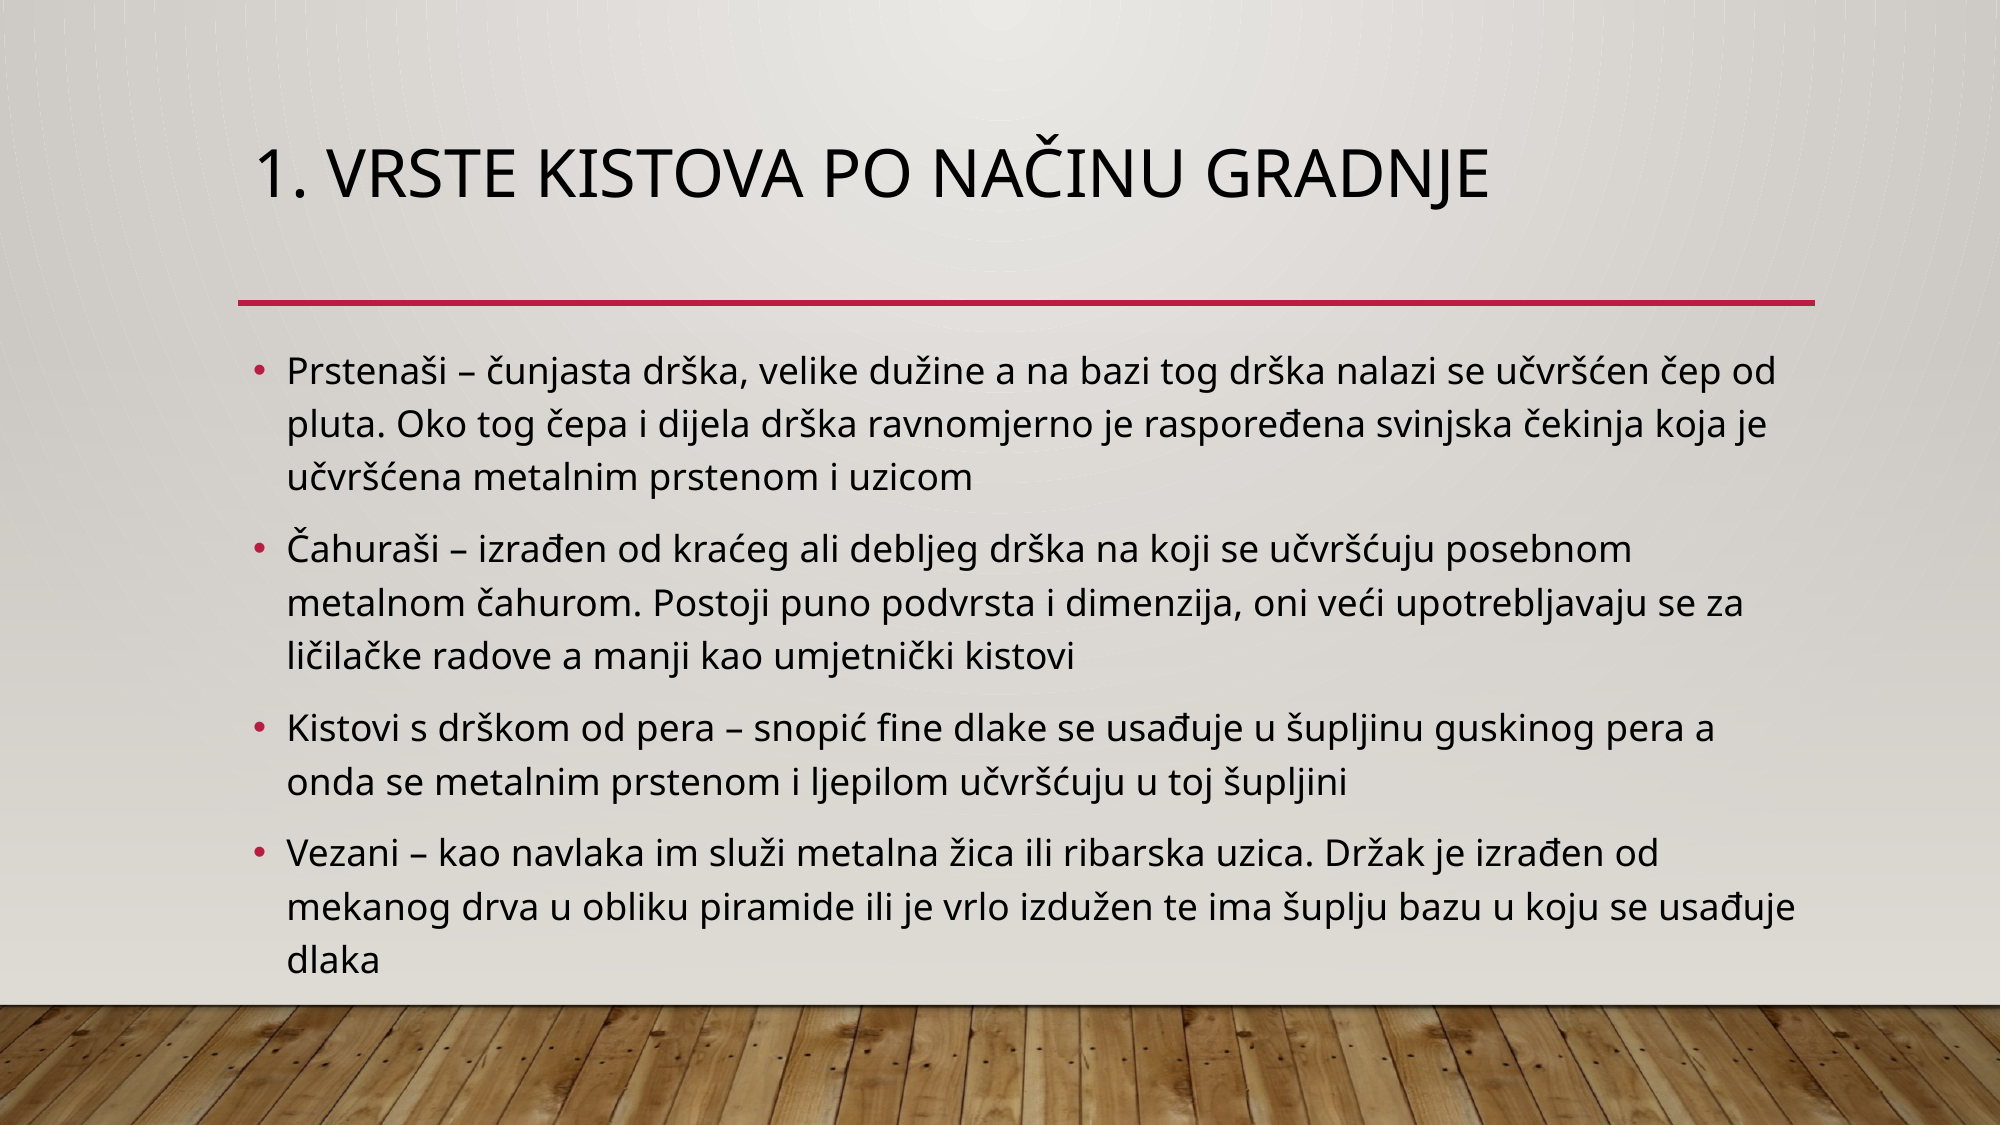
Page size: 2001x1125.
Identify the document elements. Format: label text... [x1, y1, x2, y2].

list Prstenaši – čunjasta drška, velike dužine a na bazi tog drška nalazi se učvršćen čep od pluta. Oko tog čepa i dijela drška ravnomjerno je raspoređena svinjska čekinja koja je učvršćena metalnim prstenom i uzicom Čahuraši – izrađen od kraćeg ali debljeg drška na koji se učvršćuju posebnom metalnom čahurom. Postoji puno podvrsta i dimenzija, oni veći upotrebljavaju se za ličilačke radove a manji kao umjetnički kistovi Kistovi s drškom od pera – snopić fine dlake se usađuje u šupljinu guskinog pera a onda se metalnim prstenom i ljepilom učvršćuju u toj šupljini Vezani – kao navlaka im služi metalna žica ili ribarska uzica. Držak je izrađen od mekanog drva u obliku piramide ili je vrlo izdužen te ima šuplju bazu u koju se usađuje dlaka [238, 330, 1814, 993]
title 1. VRSTE KISTOVA PO NAČINU GRADNJE [238, 131, 1814, 305]
picture [0, 1005, 2000, 1125]
